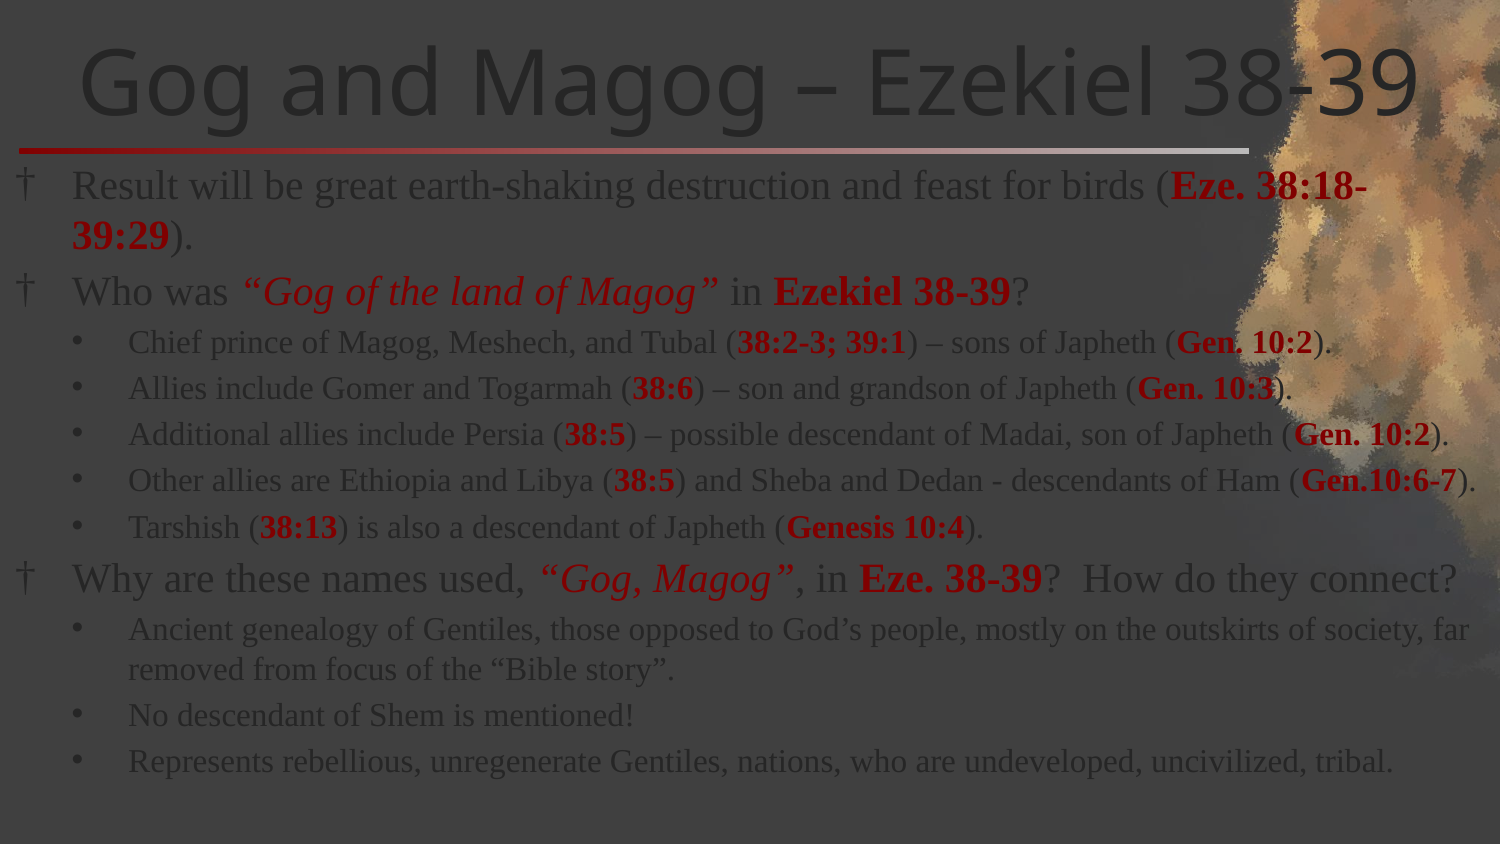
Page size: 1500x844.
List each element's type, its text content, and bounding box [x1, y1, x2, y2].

title Gog and Magog – Ezekiel 38-39 [7, 7, 1493, 150]
list Result will be great earth-shaking destruction and feast for birds (Eze. 38:18-39:29). Who was “Gog of the land of Magog” in Ezekiel 38-39? Chief prince of Magog, Meshech, and Tubal (38:2-3; 39:1) – sons of Japheth (Gen. 10:2). Allies include Gomer and Togarmah (38:6) – son and grandson of Japheth (Gen. 10:3). Additional allies include Persia (38:5) – possible descendant of Madai, son of Japheth (Gen. 10:2). Other allies are Ethiopia and Libya (38:5) and Sheba and Dedan - descendants of Ham (Gen.10:6-7). Tarshish (38:13) is also a descendant of Japheth (Genesis 10:4). Why are these names used, “Gog, Magog”, in Eze. 38-39? How do they connect? Ancient genealogy of Gentiles, those opposed to God’s people, mostly on the outskirts of society, far removed from focus of the “Bible story”. No descendant of Shem is mentioned! Represents rebellious, unregenerate Gentiles, nations, who are undeveloped, uncivilized, tribal. [7, 150, 1493, 830]
